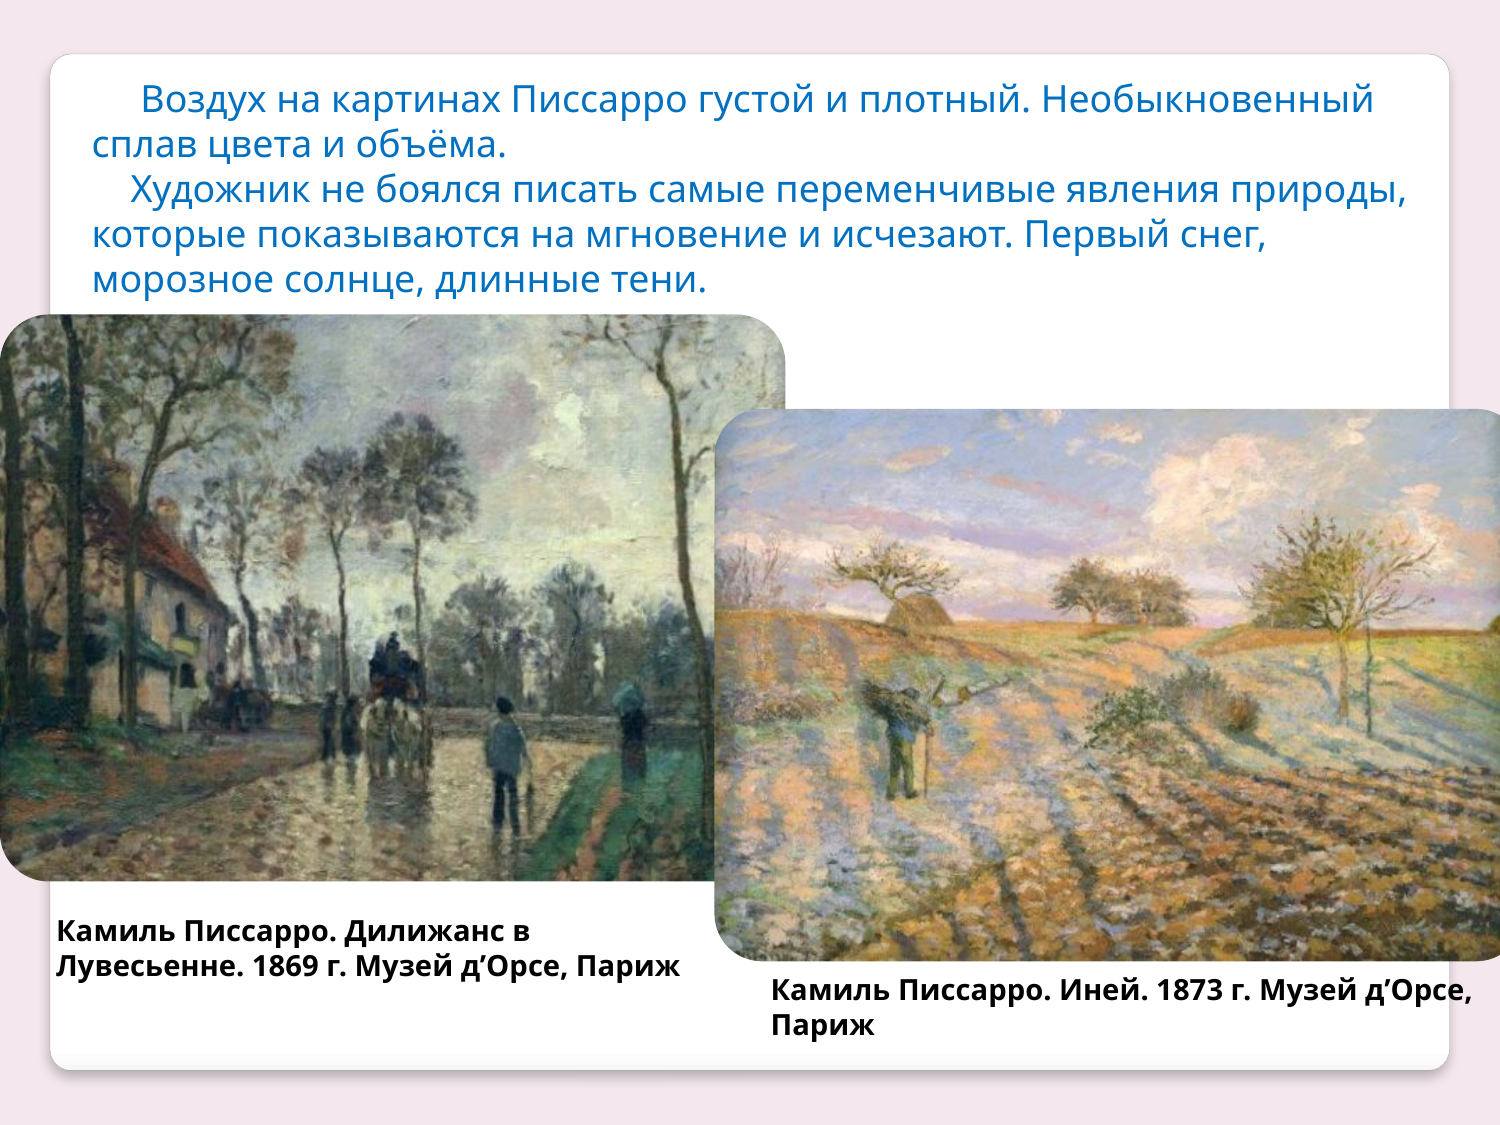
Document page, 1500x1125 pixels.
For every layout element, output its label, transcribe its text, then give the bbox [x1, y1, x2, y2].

text_box Воздух на картинах Писсарро густой и плотный. Необыкновенный сплав цвета и объёма. Художник не боялся писать самые переменчивые явления природы, которые показываются на мгновение и исчезают. Первый снег, морозное солнце, длинные тени. [76, 67, 1436, 308]
picture [0, 314, 1500, 962]
text_box Камиль Писсарро. Иней. 1873 г. Музей д’Орсе, Париж [755, 974, 1500, 1094]
text_box Камиль Писсарро. Дилижанс в Лувесьенне. 1869 г. Музей д’Орсе, Париж [41, 905, 715, 990]
